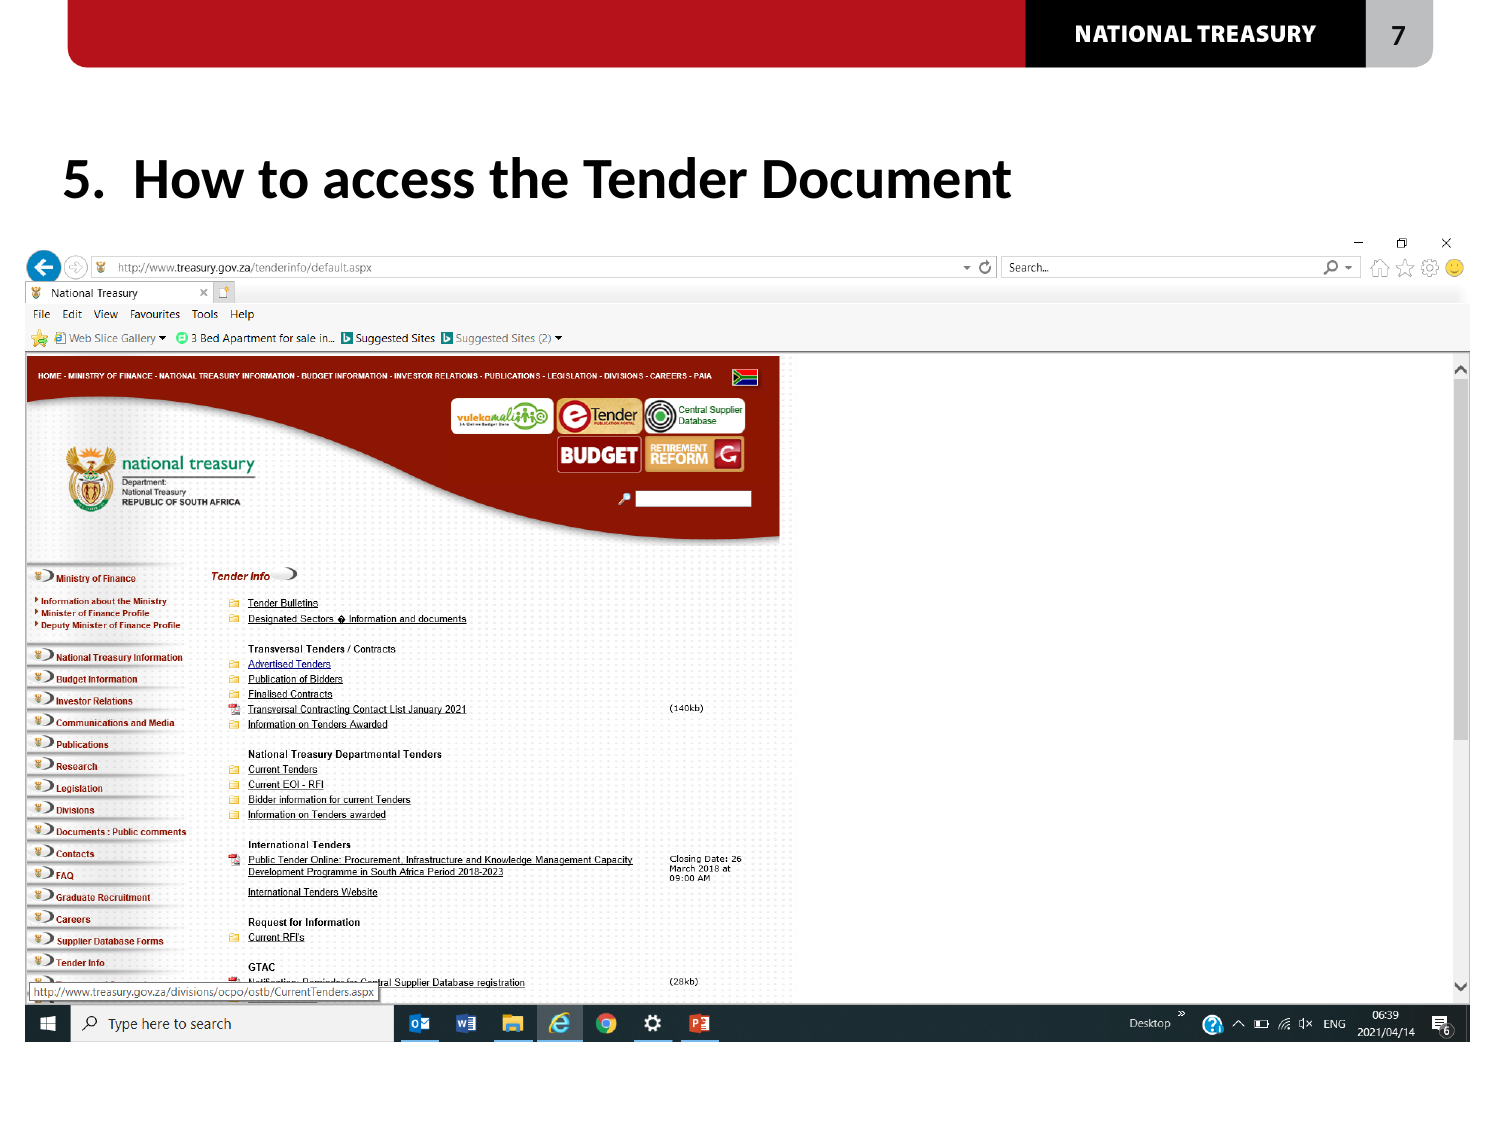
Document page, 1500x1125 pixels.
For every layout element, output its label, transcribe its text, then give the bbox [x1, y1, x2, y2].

picture [0, 0, 1500, 1125]
title 5. How to access the Tender Document [47, 101, 1448, 229]
